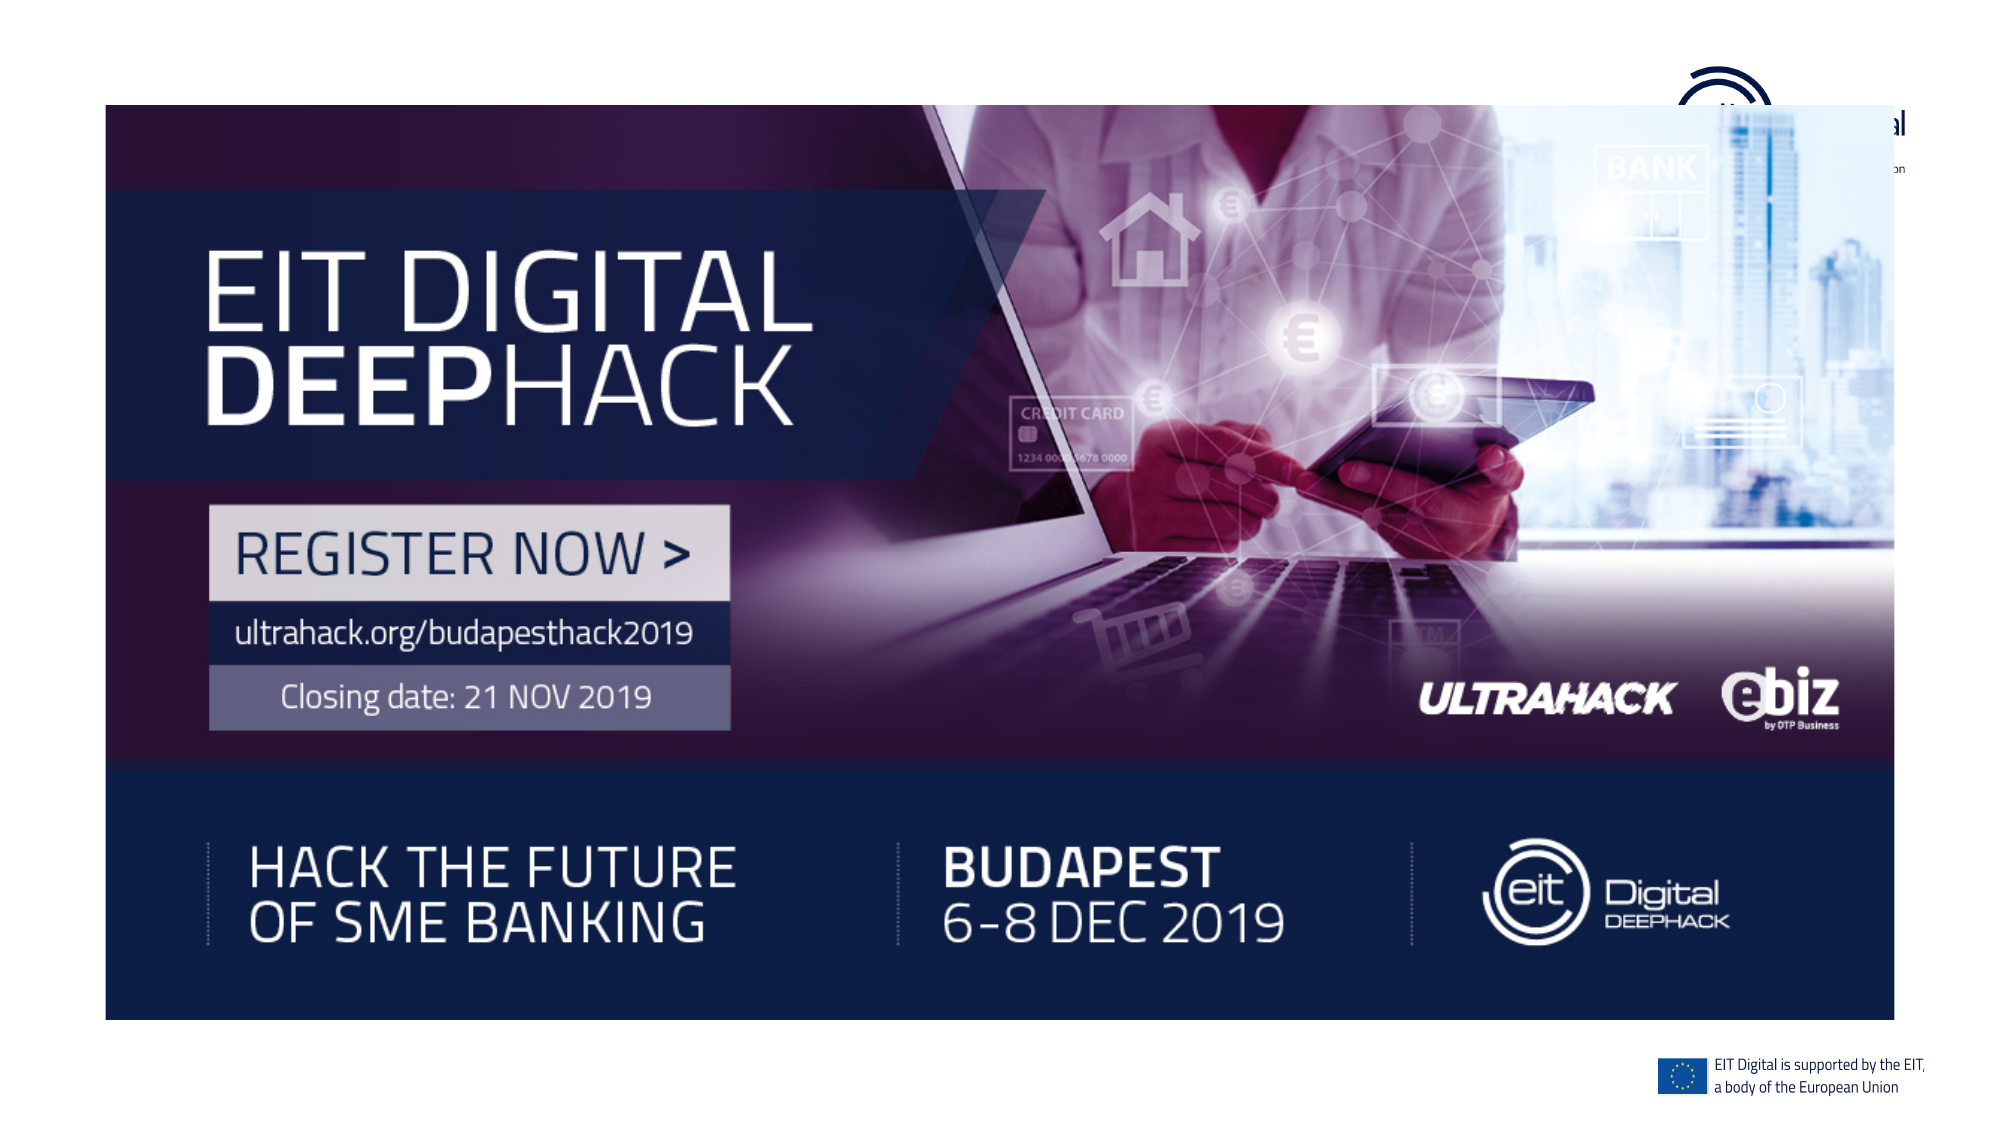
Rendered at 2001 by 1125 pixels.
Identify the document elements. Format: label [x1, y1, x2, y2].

picture [105, 105, 1895, 1020]
